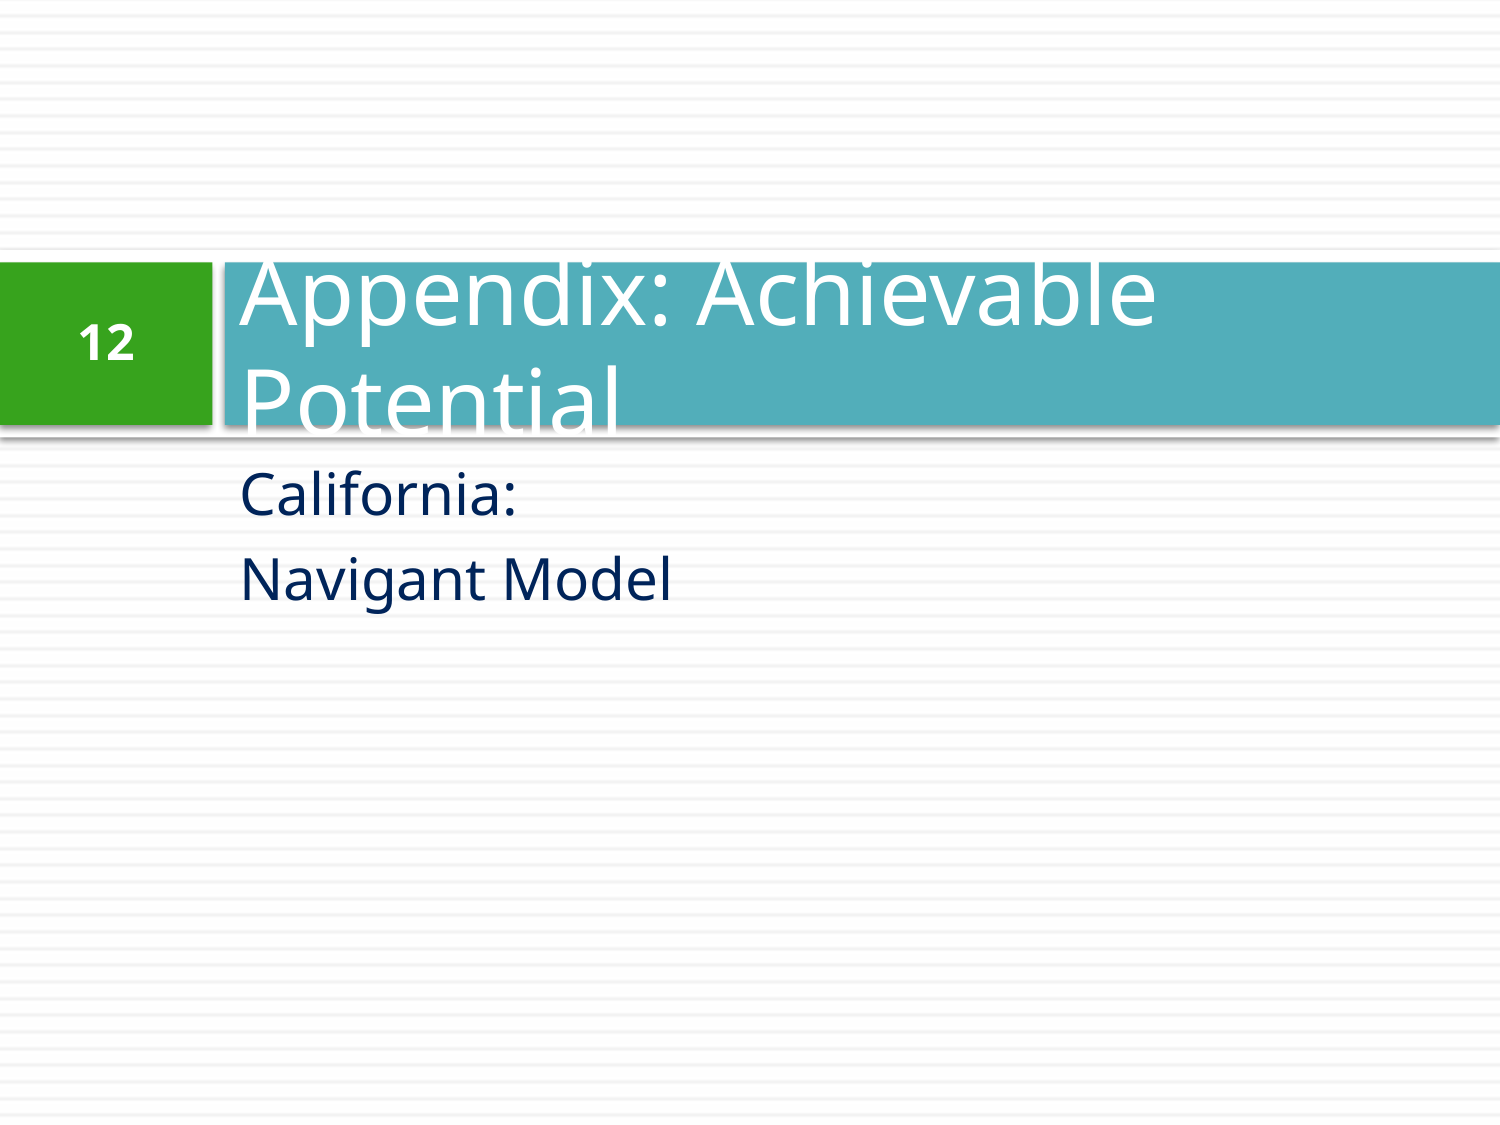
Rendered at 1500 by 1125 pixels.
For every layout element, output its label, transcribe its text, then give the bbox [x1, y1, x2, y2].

list California: Navigant Model [225, 450, 1394, 725]
title Appendix: Achievable Potential [225, 262, 1475, 425]
slide_number 12 [0, 287, 213, 403]
